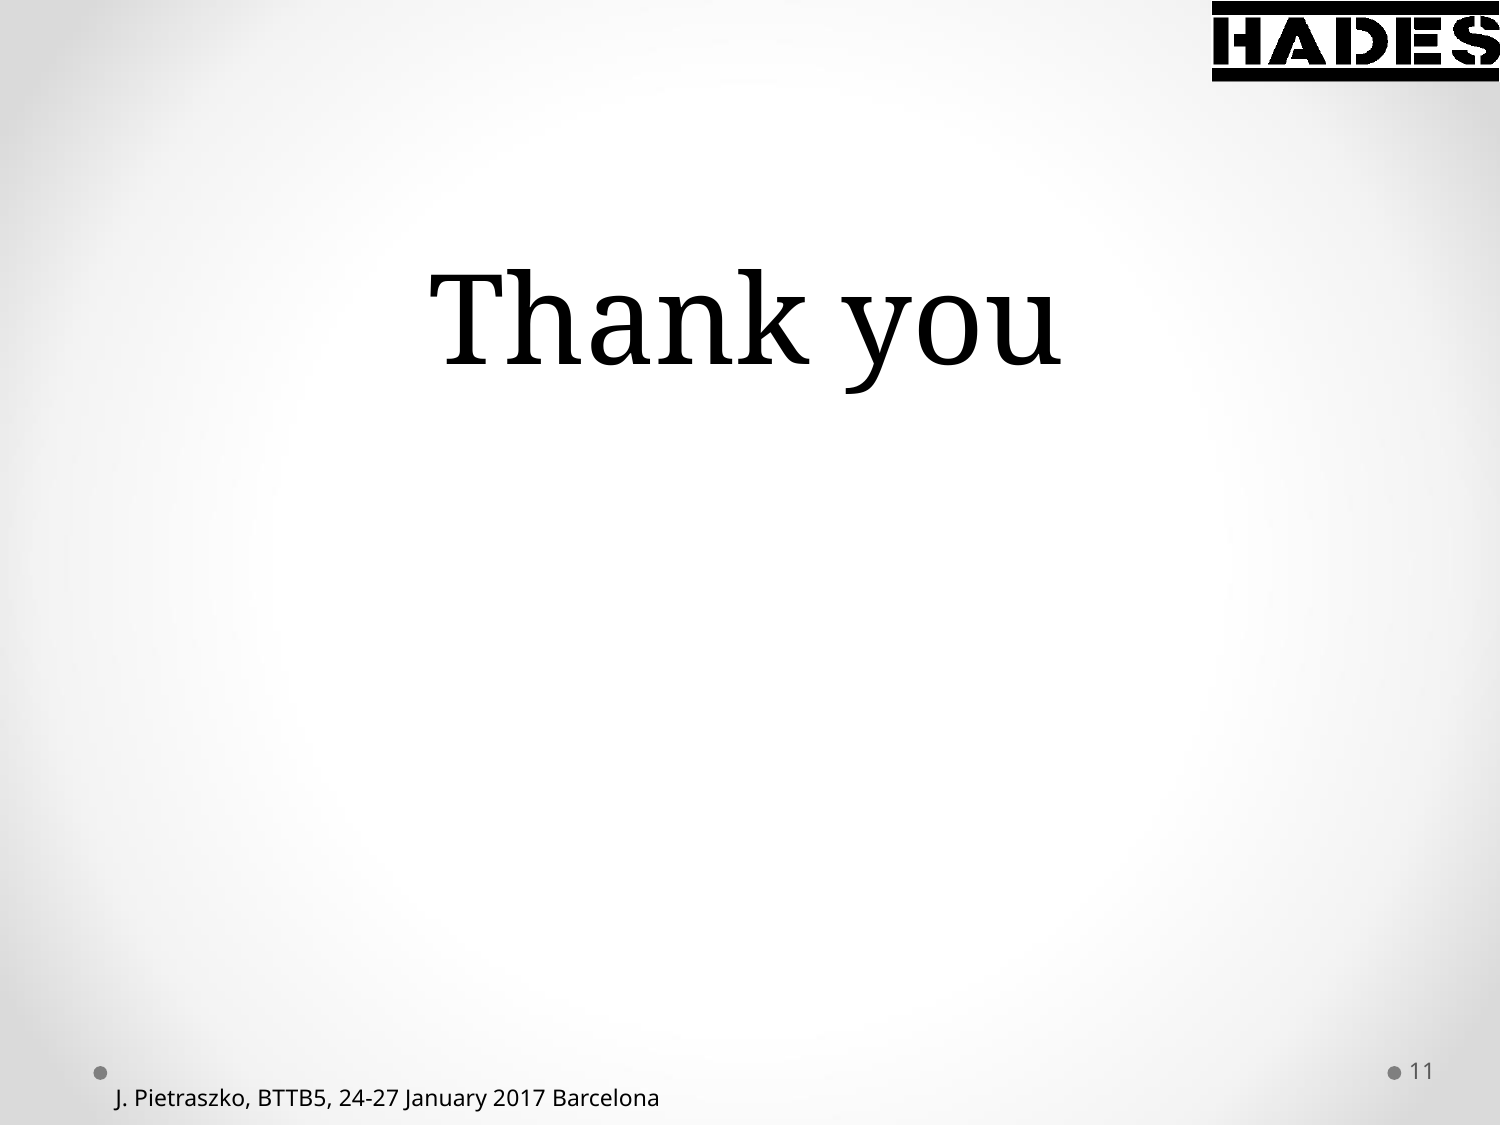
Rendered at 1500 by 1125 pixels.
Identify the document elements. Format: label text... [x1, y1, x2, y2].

text_box Thank you [414, 231, 1080, 398]
slide_number 11 [1401, 1042, 1493, 1102]
footer J. Pietraszko, BTTB5, 24-27 January 2017 Barcelona [108, 1069, 1021, 1125]
picture [0, 0, 1500, 1125]
